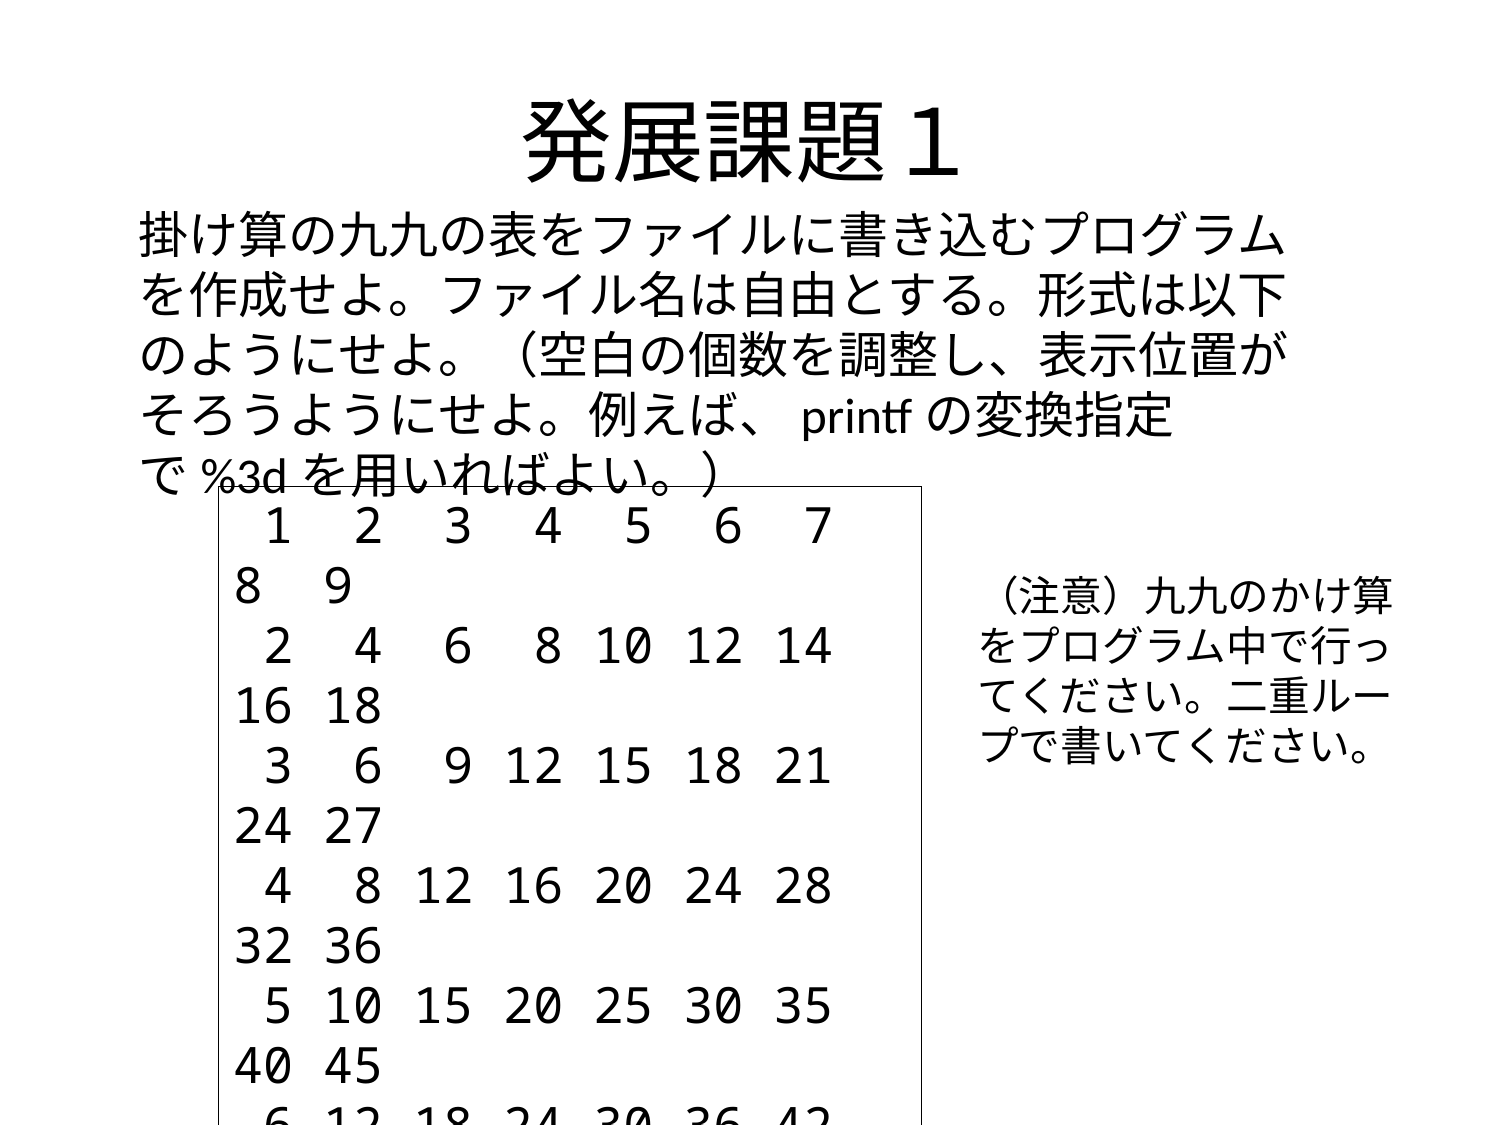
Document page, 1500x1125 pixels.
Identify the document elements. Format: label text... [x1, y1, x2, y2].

text_box 掛け算の九九の表をファイルに書き込むプログラムを作成せよ。ファイル名は自由とする。形式は以下のようにせよ。（空白の個数を調整し、表示位置がそろうようにせよ。例えば、printfの変換指定で%3dを用いればよい。） [123, 196, 1325, 511]
title 発展課題１ [75, 45, 1425, 233]
text_box （注意）九九のかけ算をプログラム中で行ってください。二重ループで書いてください。 [962, 562, 1433, 778]
text_box 1 2 3 4 5 6 7 8 9 2 4 6 8 10 12 14 16 18 3 6 9 12 15 18 21 24 27 4 8 12 16 20 24 28 32 36 5 10 15 20 25 30 35 40 45 6 12 18 24 30 36 42 48 54 7 14 21 28 35 42 49 56 63 8 16 24 32 40 48 56 64 72 9 18 27 36 45 54 63 72 81 [218, 486, 922, 1125]
